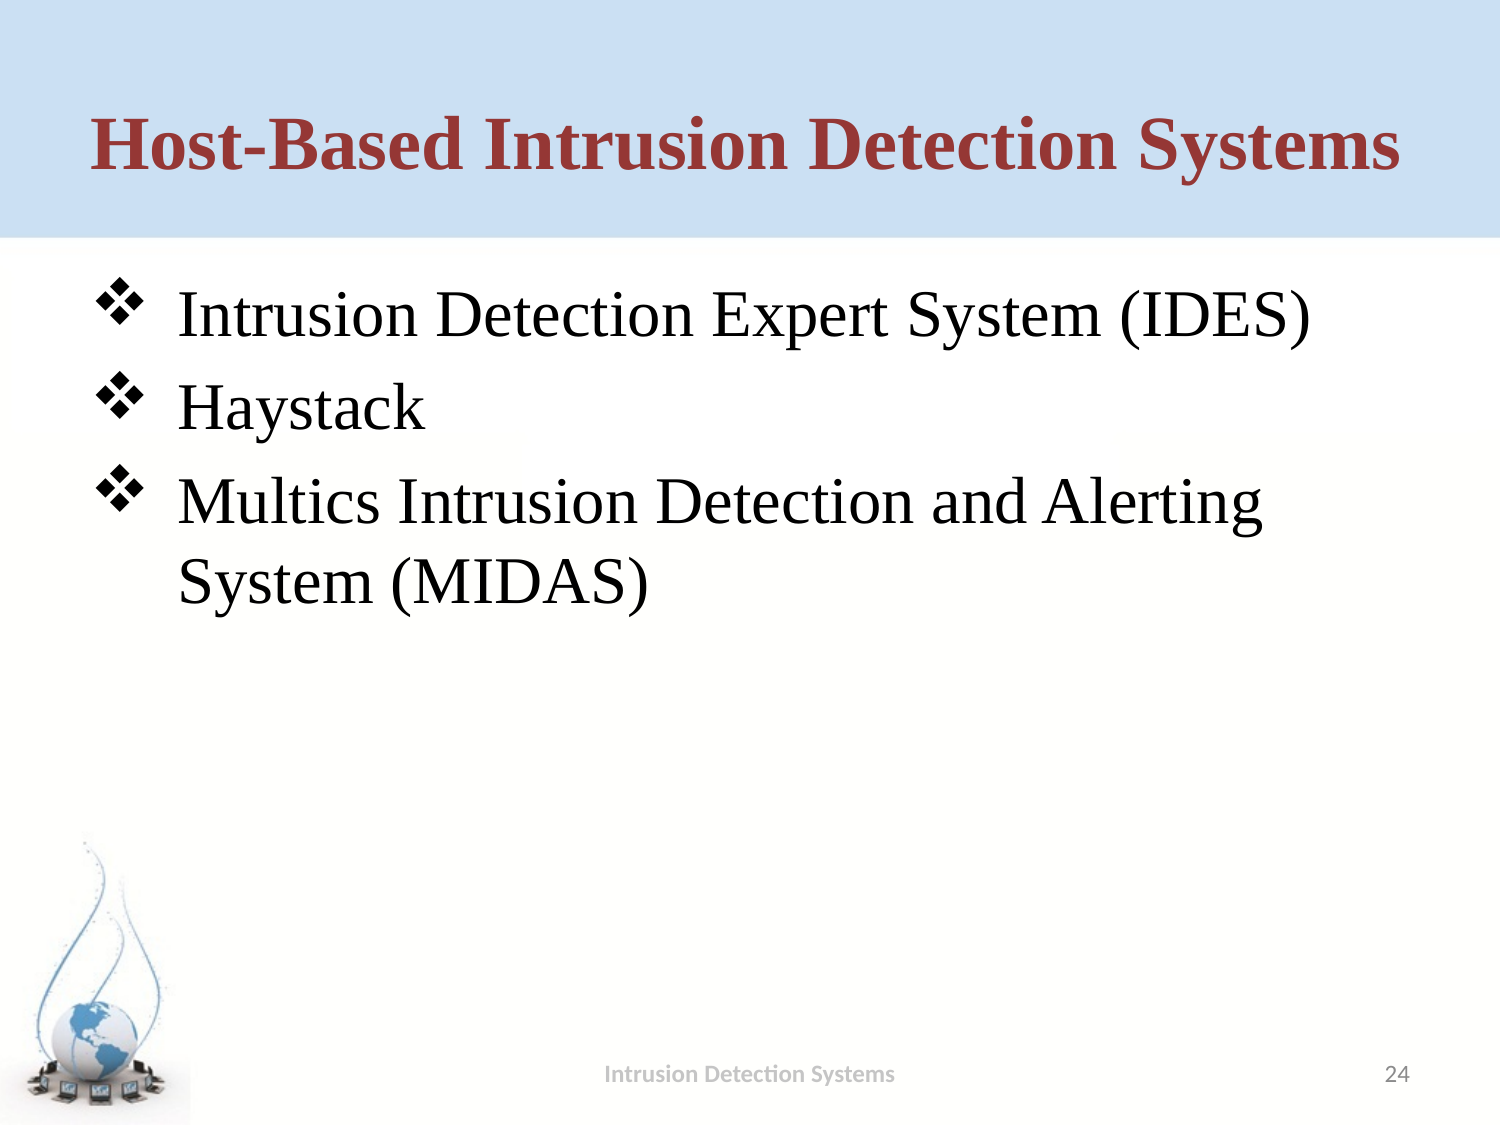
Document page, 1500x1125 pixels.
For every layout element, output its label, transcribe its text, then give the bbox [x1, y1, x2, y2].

picture [0, 0, 1500, 1125]
slide_number 24 [1074, 1042, 1425, 1103]
footer Intrusion Detection Systems [512, 1042, 988, 1103]
title Host-Based Intrusion Detection Systems [75, 45, 1425, 233]
list Intrusion Detection Expert System (IDES) Haystack Multics Intrusion Detection and Alerting System (MIDAS) [75, 262, 1425, 1005]
